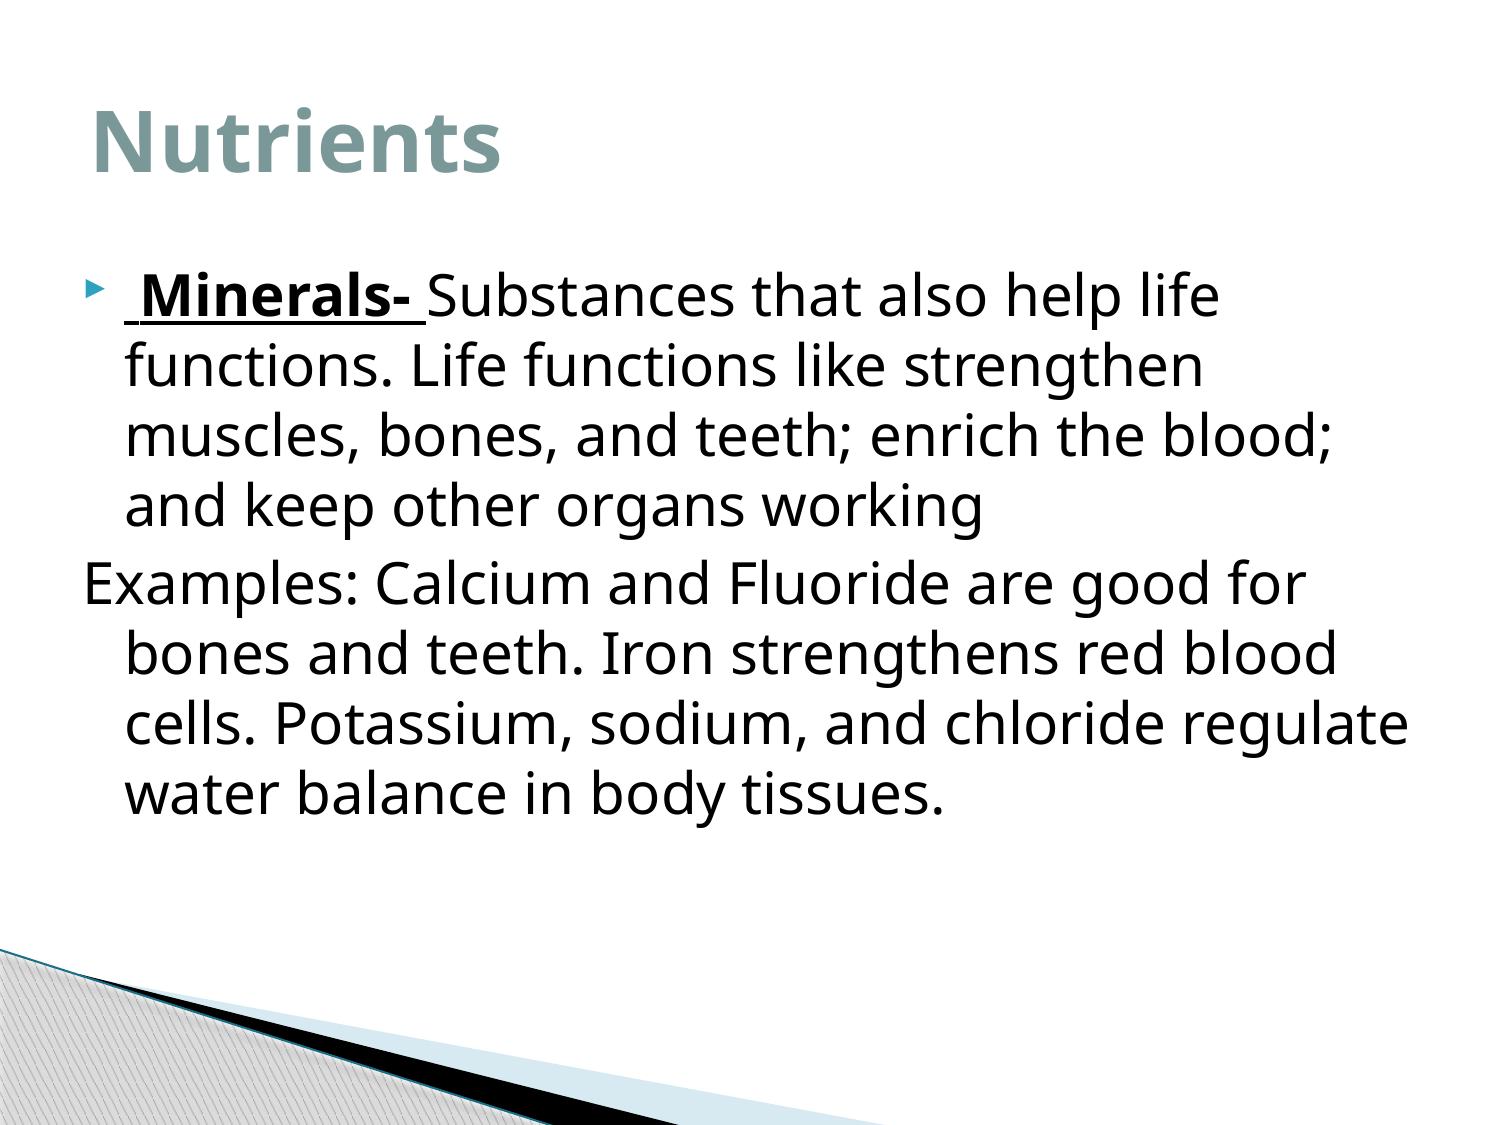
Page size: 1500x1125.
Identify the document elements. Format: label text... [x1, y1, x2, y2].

list Minerals- Substances that also help life functions. Life functions like strengthen muscles, bones, and teeth; enrich the blood; and keep other organs working Examples: Calcium and Fluoride are good for bones and teeth. Iron strengthens red blood cells. Potassium, sodium, and chloride regulate water balance in body tissues. [49, 250, 1445, 1001]
title Nutrients [75, 45, 1425, 233]
